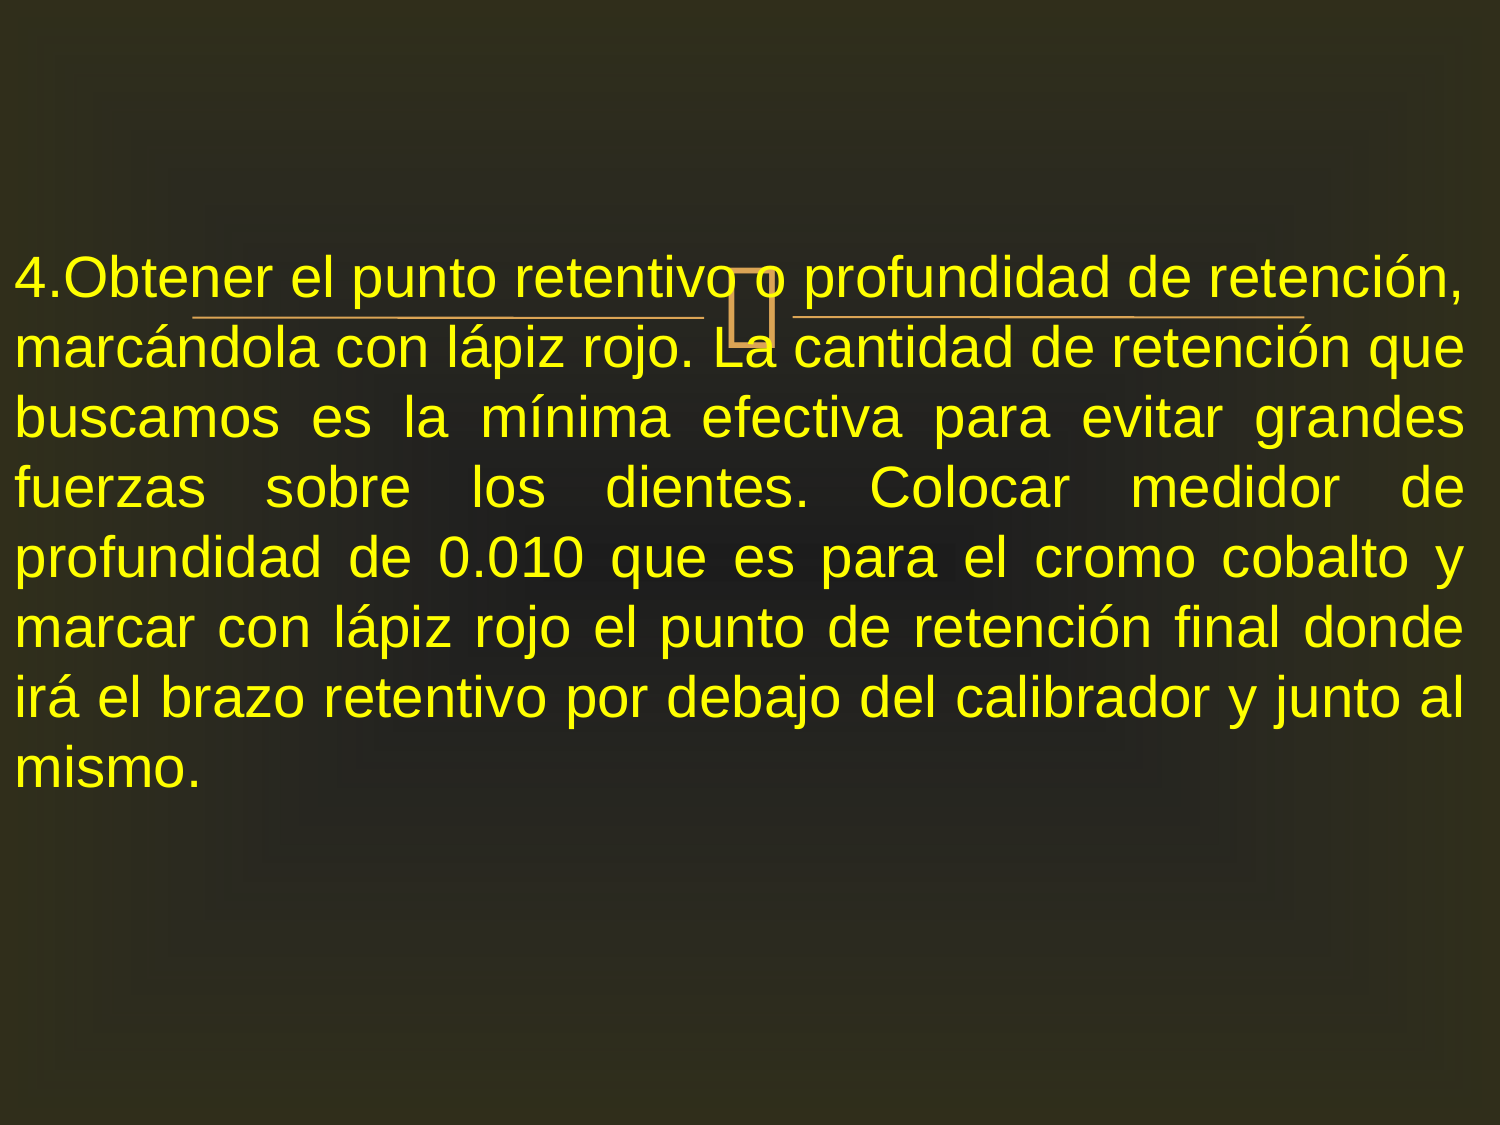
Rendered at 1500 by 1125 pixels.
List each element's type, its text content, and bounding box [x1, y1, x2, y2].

text_box 4.Obtener el punto retentivo o profundidad de retención, marcándola con lápiz rojo. La cantidad de retención que buscamos es la mínima efectiva para evitar grandes fuerzas sobre los dientes. Colocar medidor de profundidad de 0.010 que es para el cromo cobalto y marcar con lápiz rojo el punto de retención final donde irá el brazo retentivo por debajo del calibrador y junto al mismo. [0, 231, 1483, 807]
